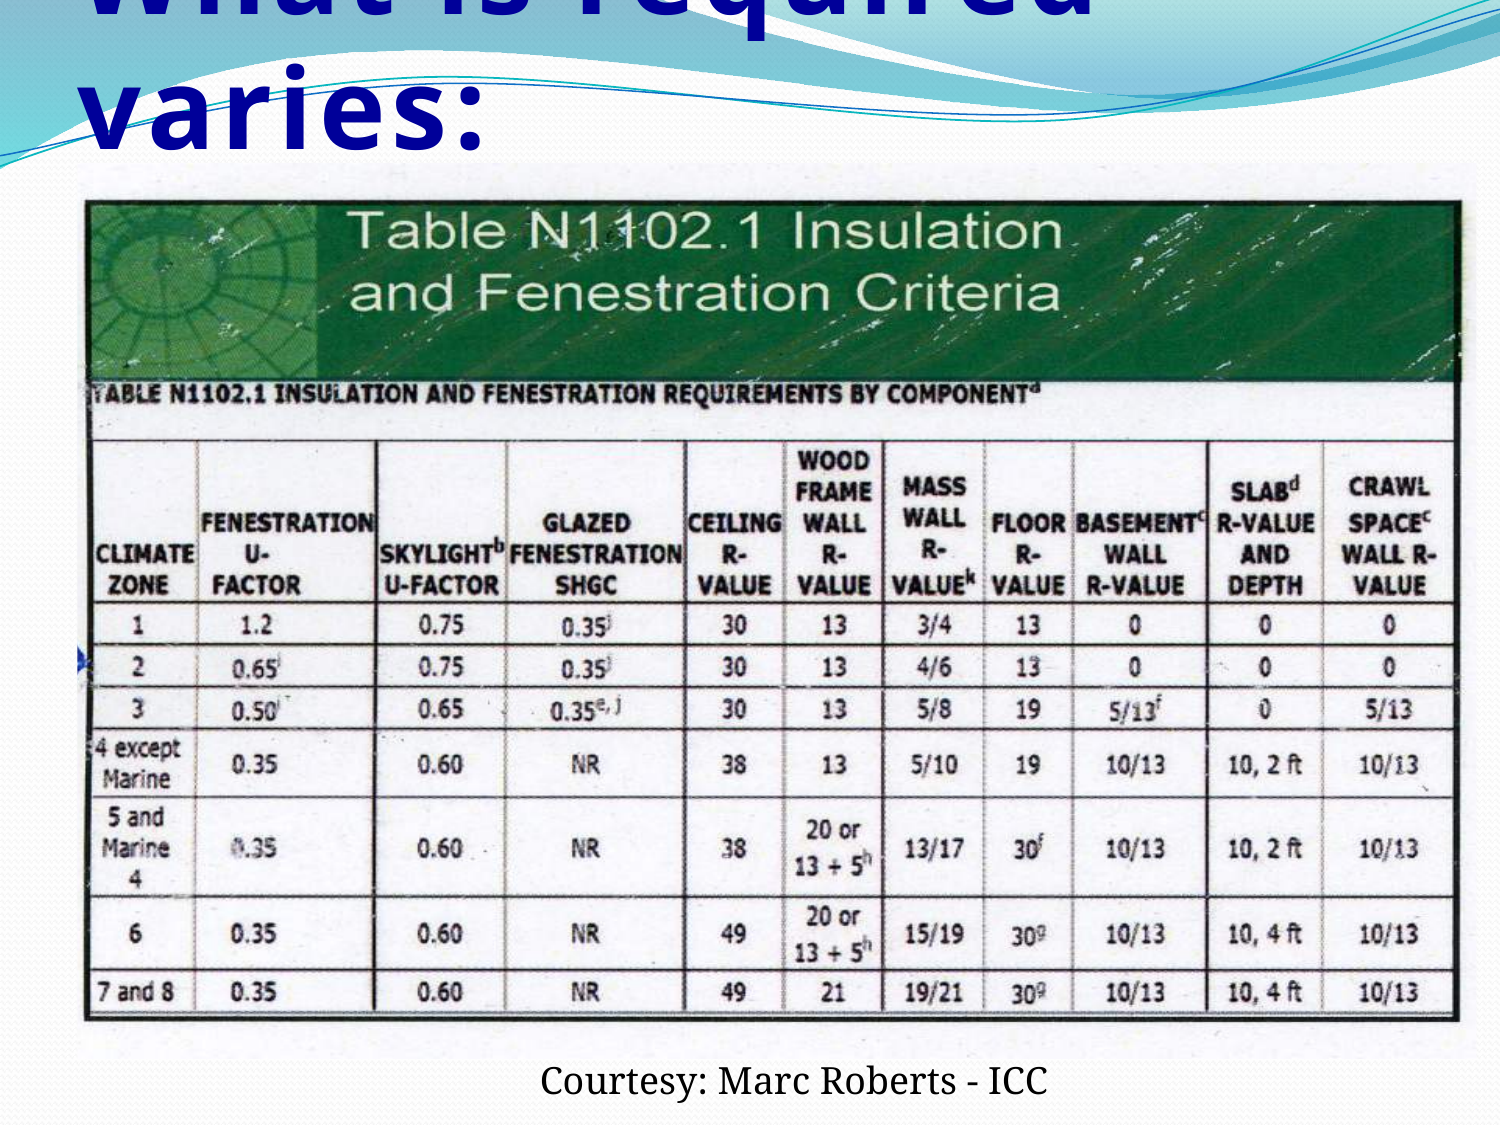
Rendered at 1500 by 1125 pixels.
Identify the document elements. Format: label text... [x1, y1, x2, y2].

picture [77, 163, 1477, 1059]
text_box Courtesy: Marc Roberts - ICC [524, 1070, 1200, 1110]
title What is required varies: [77, 24, 1428, 163]
